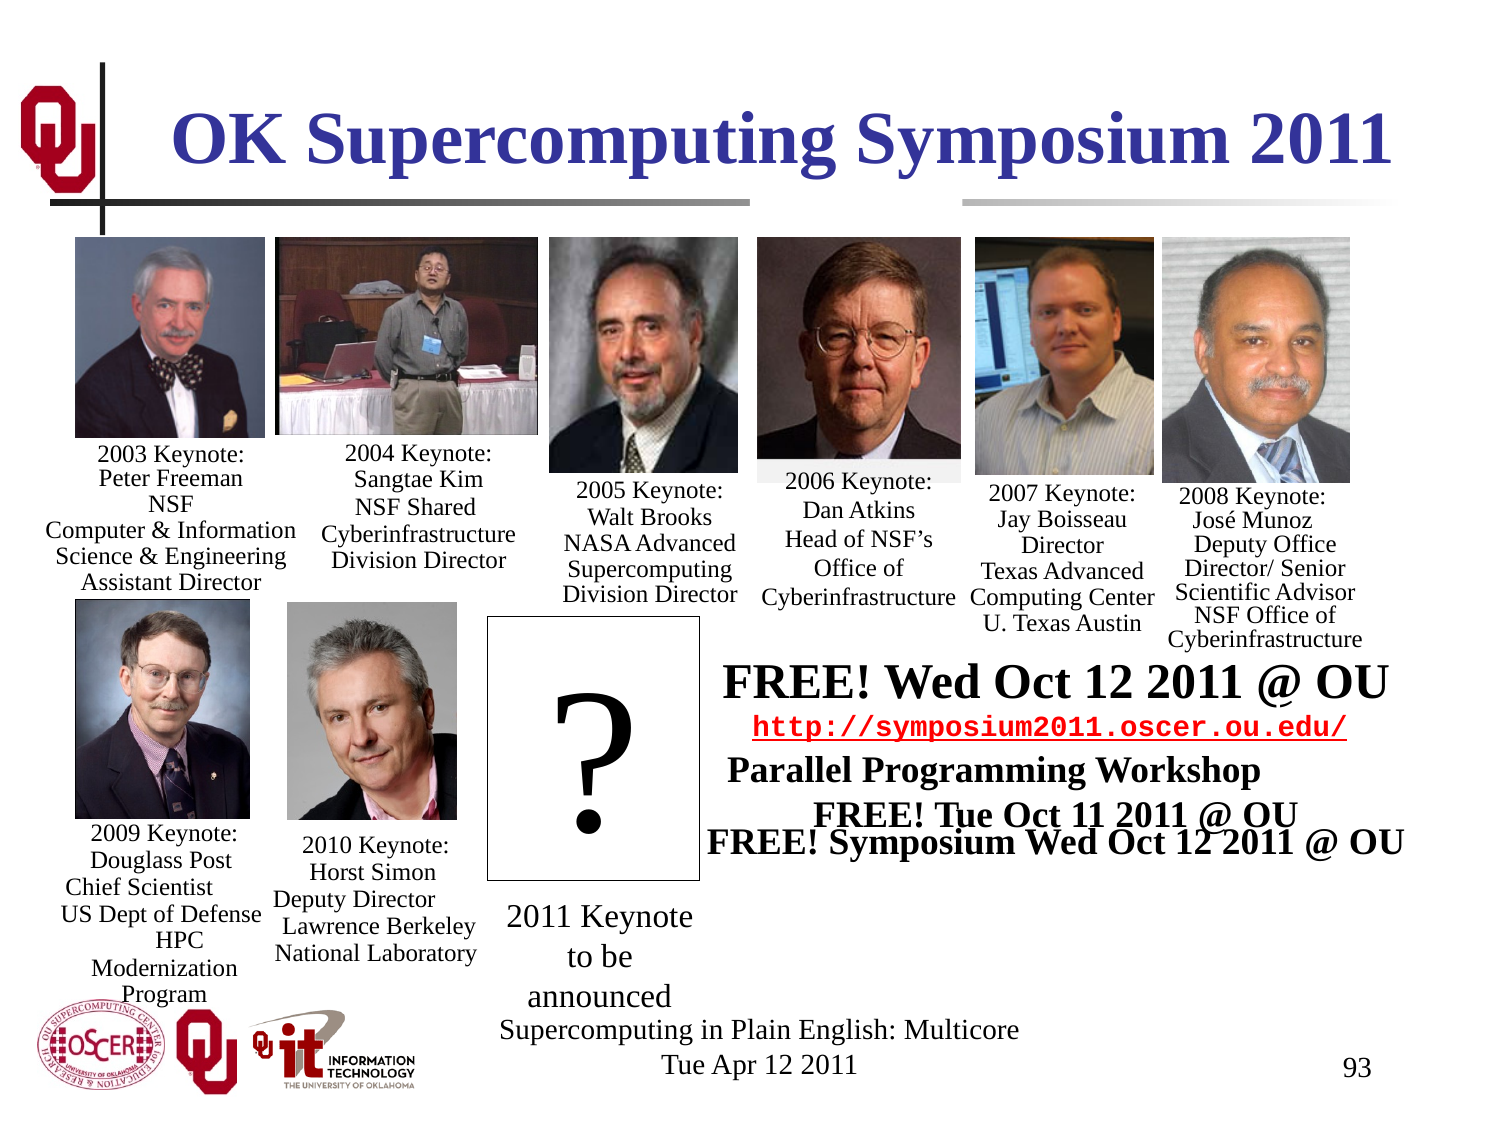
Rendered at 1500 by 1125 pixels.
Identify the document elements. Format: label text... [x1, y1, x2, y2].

picture [18, 83, 97, 196]
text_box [649, 661, 1451, 876]
text_box 2003 Keynote: Peter Freeman NSF Computer & Information Science & Engineering Assistant Director [21, 436, 322, 625]
text_box 2005 Keynote: Walt Brooks NASA Advanced Supercomputing Division Director [537, 472, 763, 623]
picture [974, 237, 1154, 476]
picture [274, 237, 538, 435]
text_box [749, 194, 963, 483]
text_box 2009 Keynote: Douglass Post Chief Scientist US Dept of Defense HPC Modernization Program [45, 812, 284, 1016]
title OK Supercomputing Symposium 2011 [124, 74, 1442, 187]
list 2006 Keynote: Dan Atkins Head of NSF’s Office of Cyberinfrastructure [727, 491, 991, 660]
picture [1162, 237, 1351, 484]
text_box ? [487, 616, 700, 881]
footer Supercomputing in Plain English: Multicore Tue Apr 12 2011 [431, 1012, 1088, 1088]
picture [549, 237, 738, 473]
text_box 2011 Keynote to be announced [487, 886, 713, 1022]
text_box 2010 Keynote: Horst Simon Deputy Director Lawrence Berkeley National Laboratory [257, 824, 495, 975]
text_box 2004 Keynote: Sangtae Kim NSF Shared Cyberinfrastructure Division Director [322, 442, 538, 588]
text_box 2008 Keynote: José Munoz Deputy Office Director/ Senior Scientific Advisor NSF Office of Cyberinfrastructure [1140, 477, 1391, 660]
slide_number 93 [1174, 1015, 1388, 1091]
text_box 2007 Keynote: Jay Boisseau Director Texas Advanced Computing Center U. Texas Austin [949, 474, 1140, 650]
picture [286, 601, 457, 820]
picture [74, 237, 265, 438]
picture [174, 999, 425, 1099]
picture [74, 599, 251, 819]
picture [37, 999, 165, 1090]
